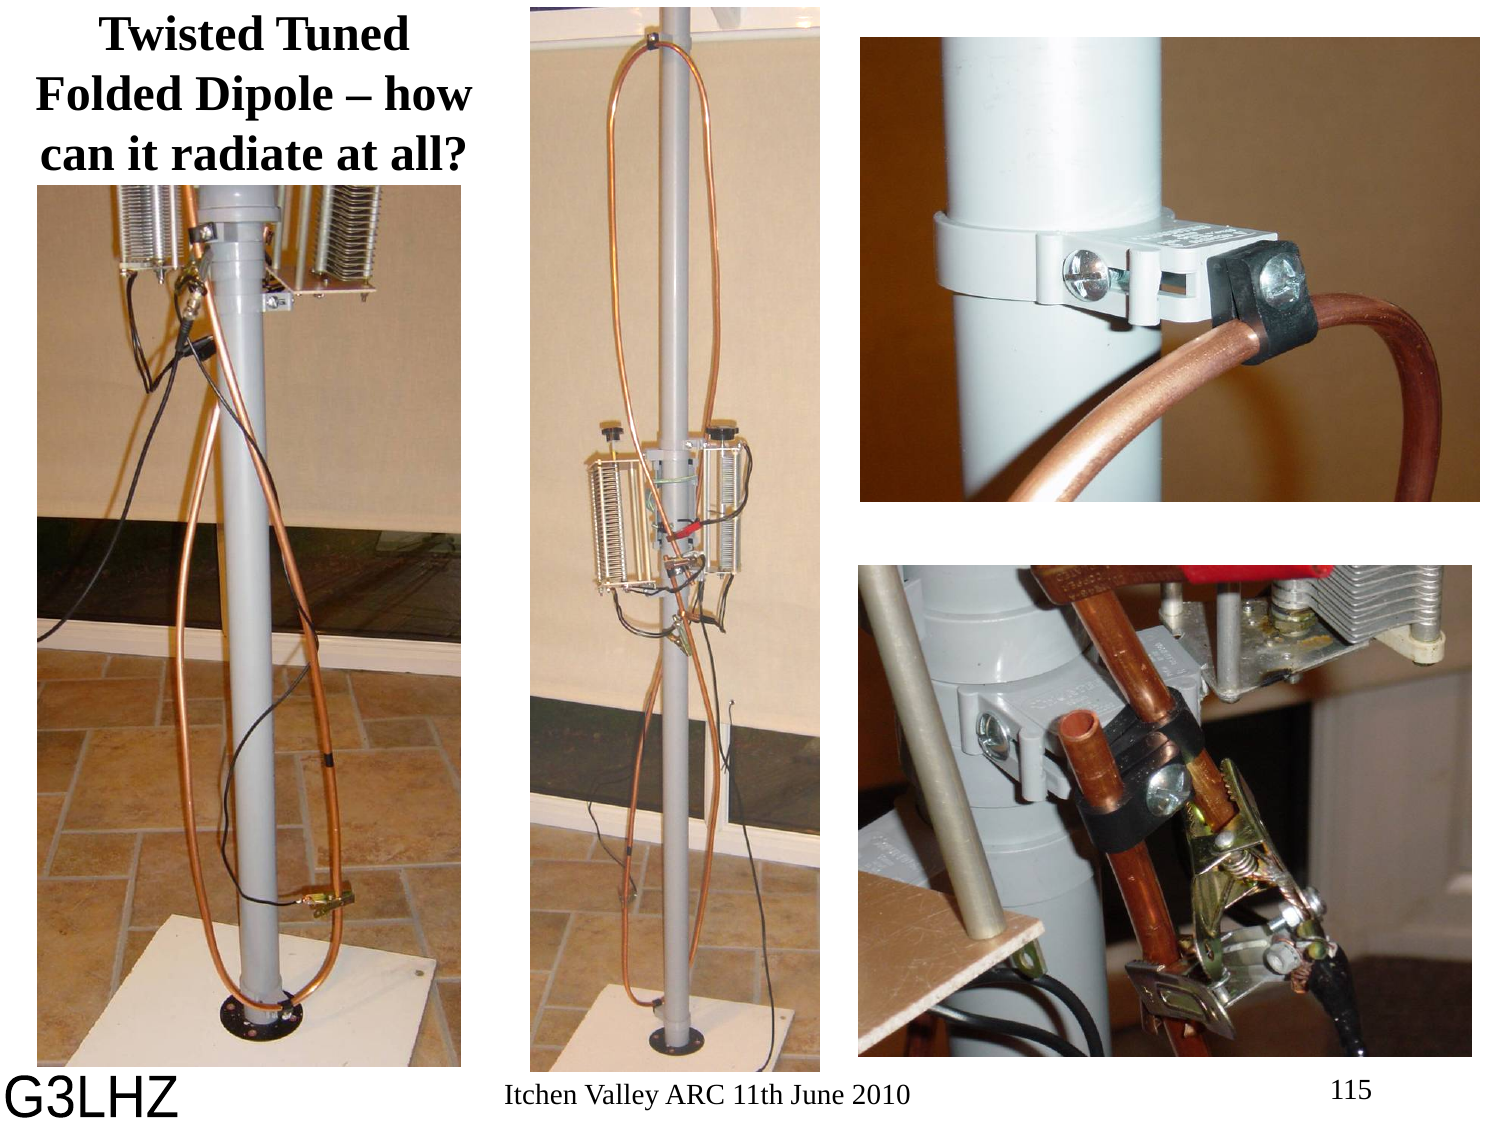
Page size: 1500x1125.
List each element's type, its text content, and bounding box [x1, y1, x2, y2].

picture [529, 6, 820, 1073]
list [858, 565, 1473, 1057]
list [37, 185, 461, 1067]
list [860, 37, 1480, 502]
footer Itchen Valley ARC 11th June 2010 [396, 1067, 1019, 1125]
slide_number 115 [1074, 1066, 1388, 1101]
title Twisted Tuned Folded Dipole – how can it radiate at all? [4, 6, 504, 174]
